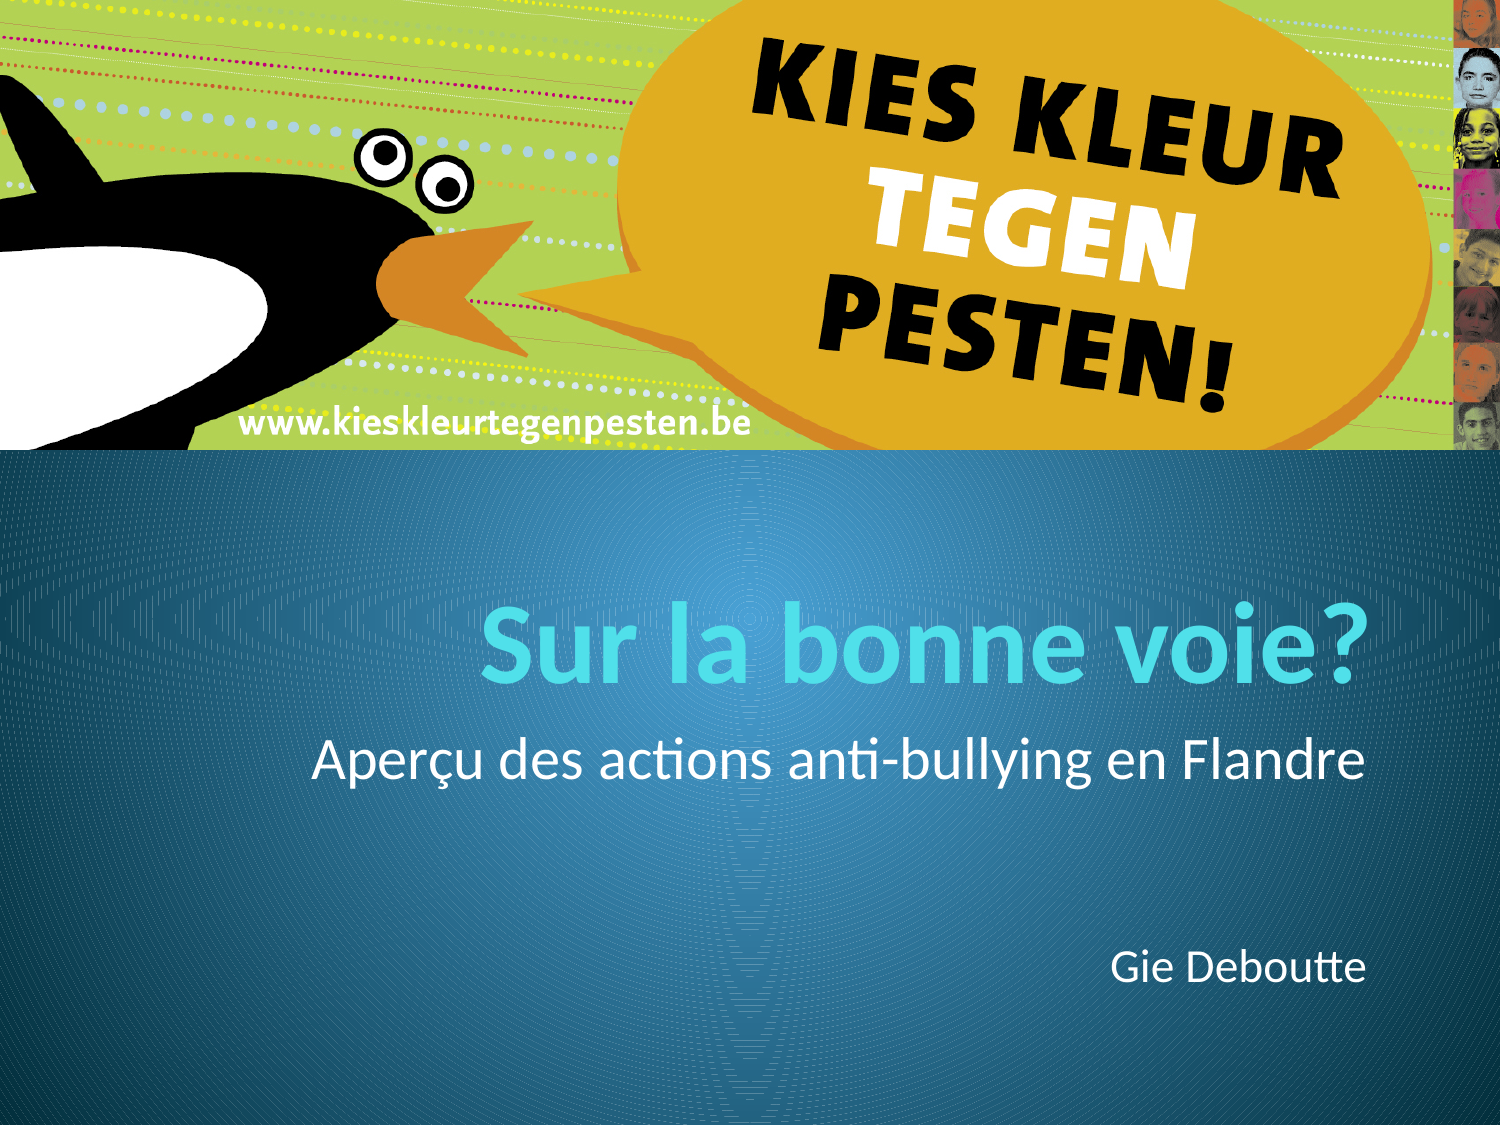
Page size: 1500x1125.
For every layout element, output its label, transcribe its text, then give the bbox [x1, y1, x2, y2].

picture [0, 0, 1500, 451]
title Sur la bonne voie? [88, 463, 1377, 708]
subtitle Aperçu des actions anti-bullying en Flandre Gie Deboutte [88, 712, 1377, 1000]
